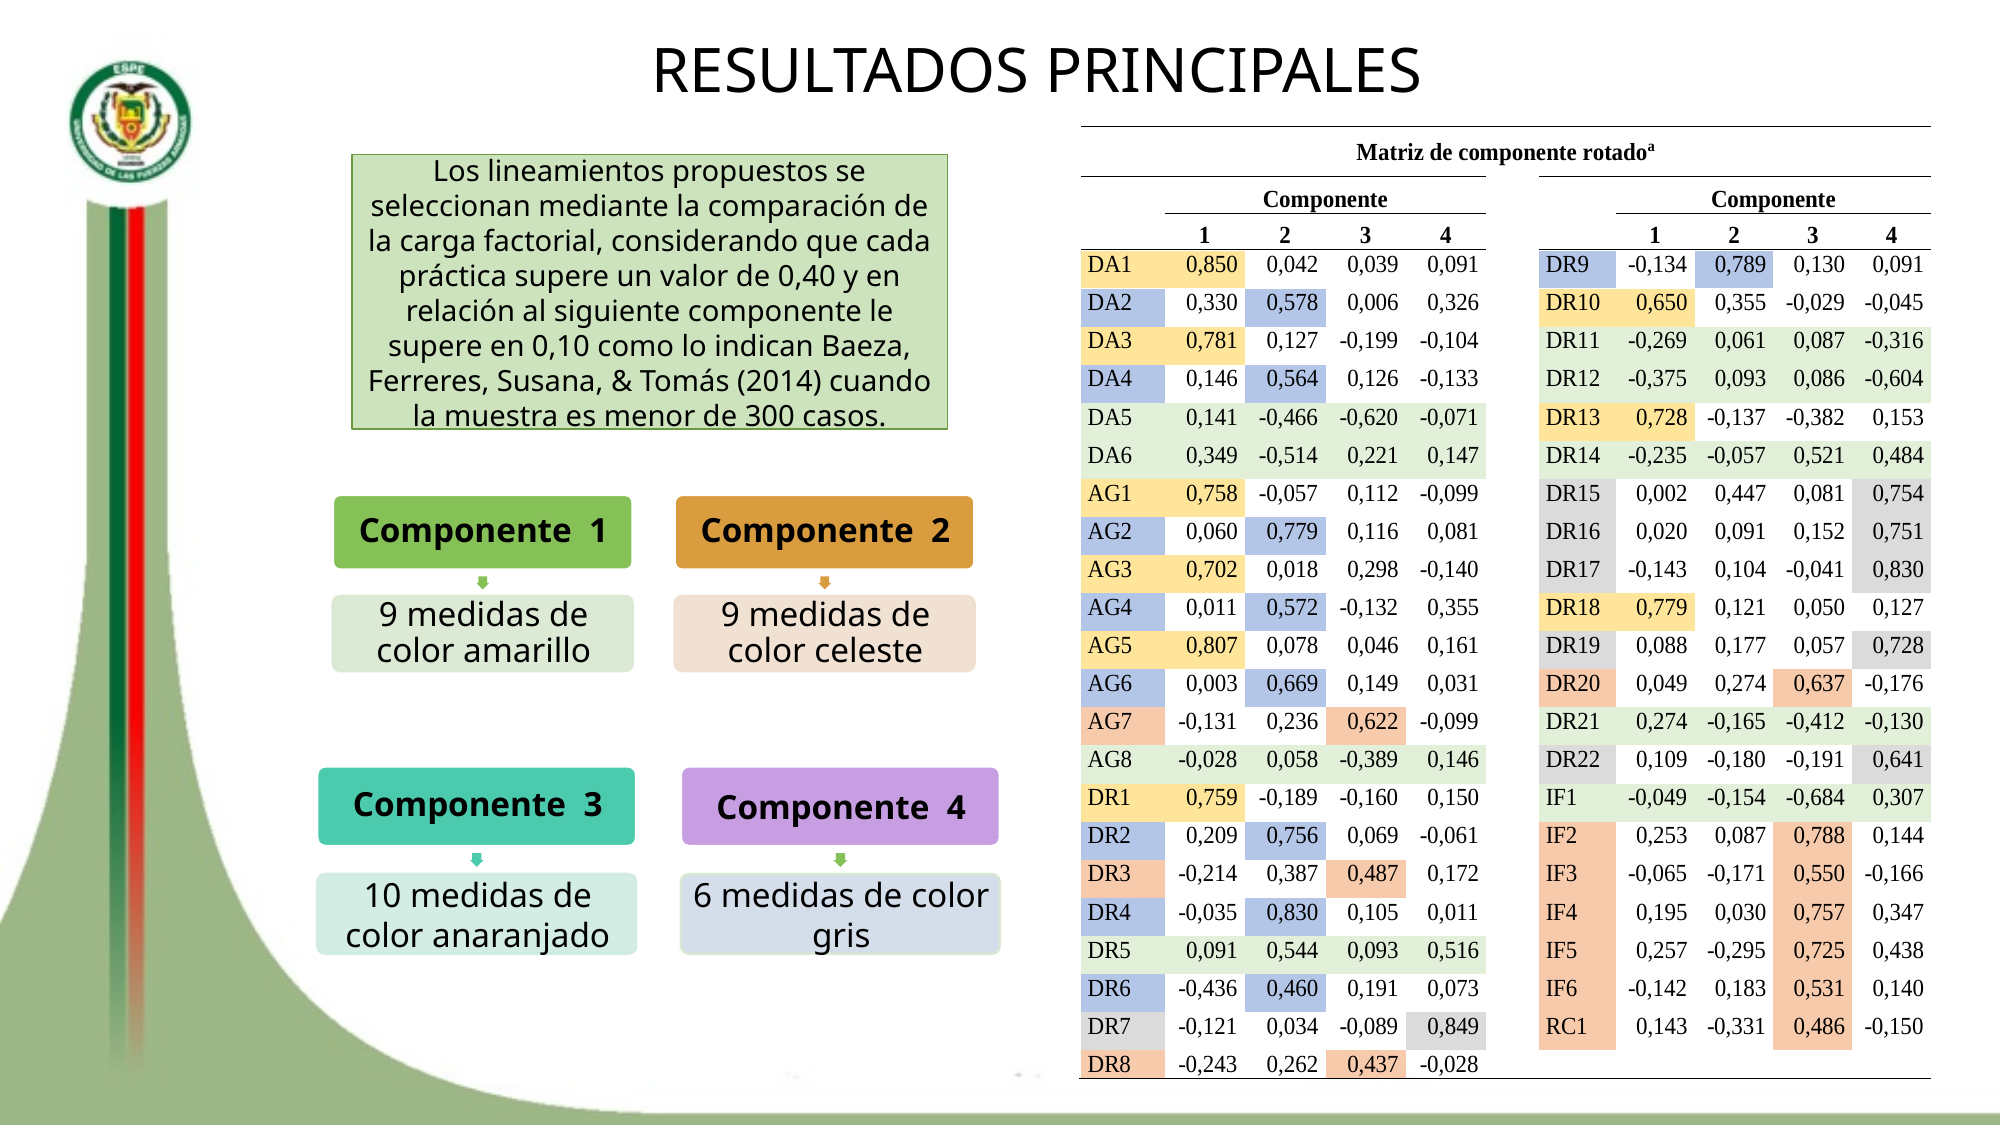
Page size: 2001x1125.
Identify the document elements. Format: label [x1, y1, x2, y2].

text_box [332, 473, 975, 692]
text_box [316, 751, 1001, 970]
picture [0, 0, 2000, 1125]
